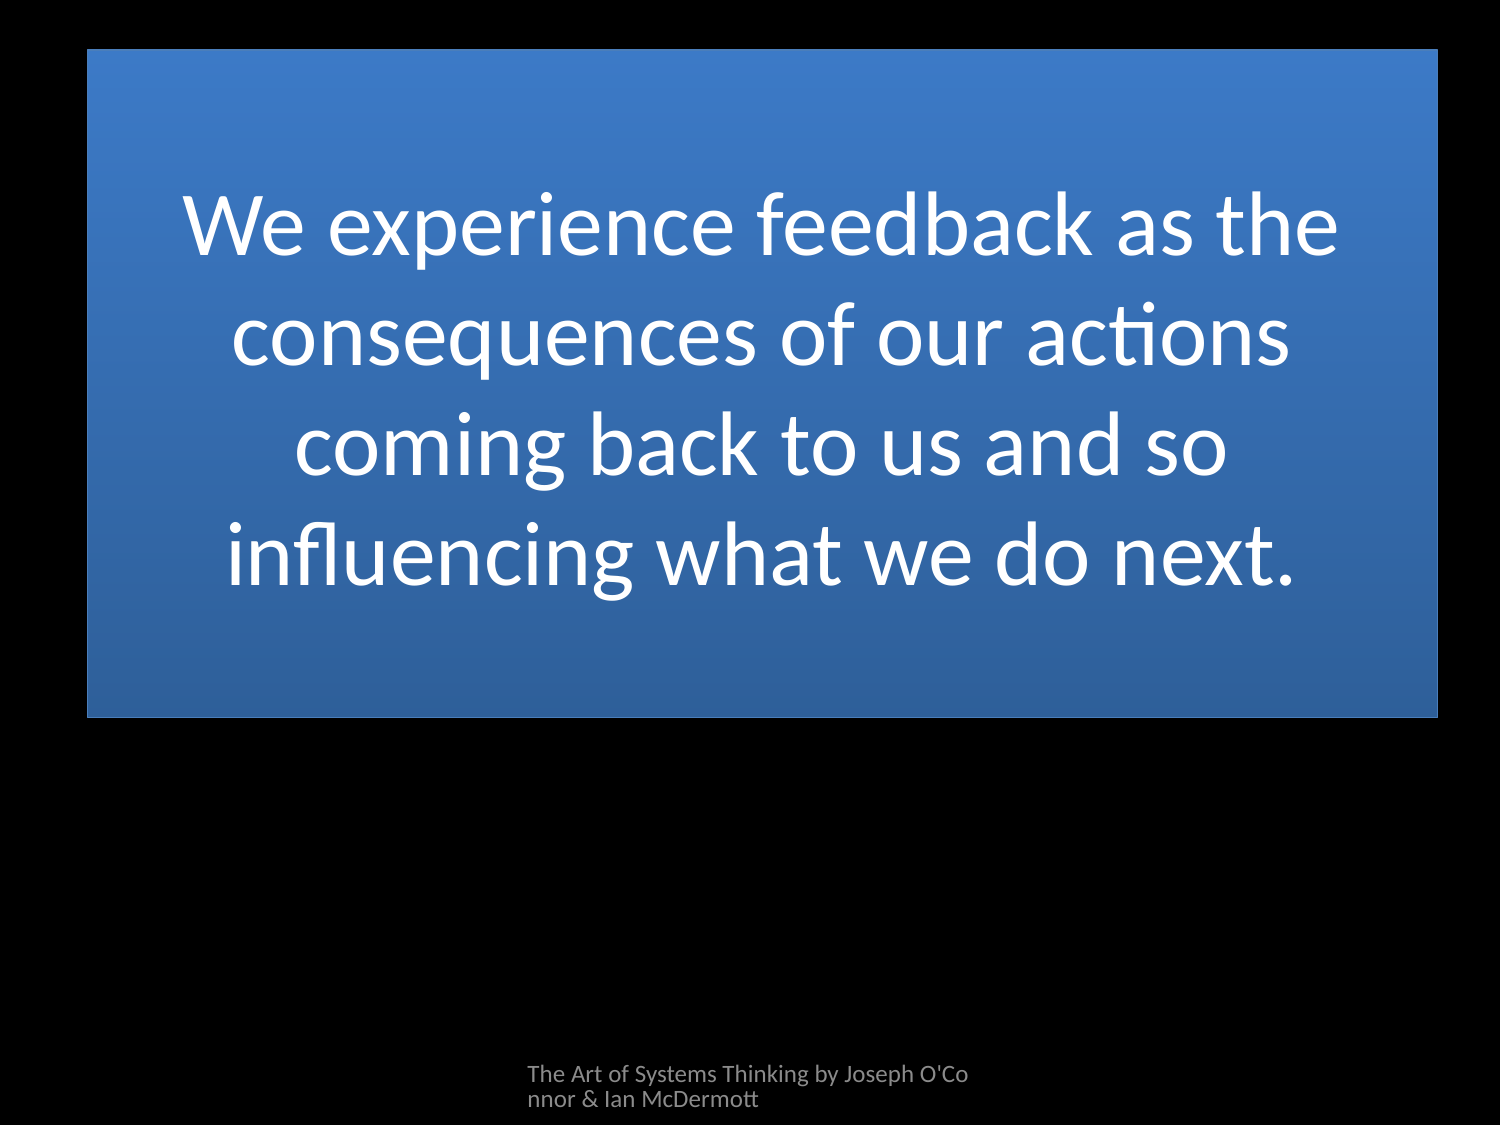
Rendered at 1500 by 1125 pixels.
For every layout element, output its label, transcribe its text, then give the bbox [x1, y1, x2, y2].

title We experience feedback as the consequences of our actions coming back to us and so influencing what we do next. [87, 49, 1438, 718]
footer The Art of Systems Thinking by Joseph O'Connor & Ian McDermott [512, 1042, 988, 1103]
